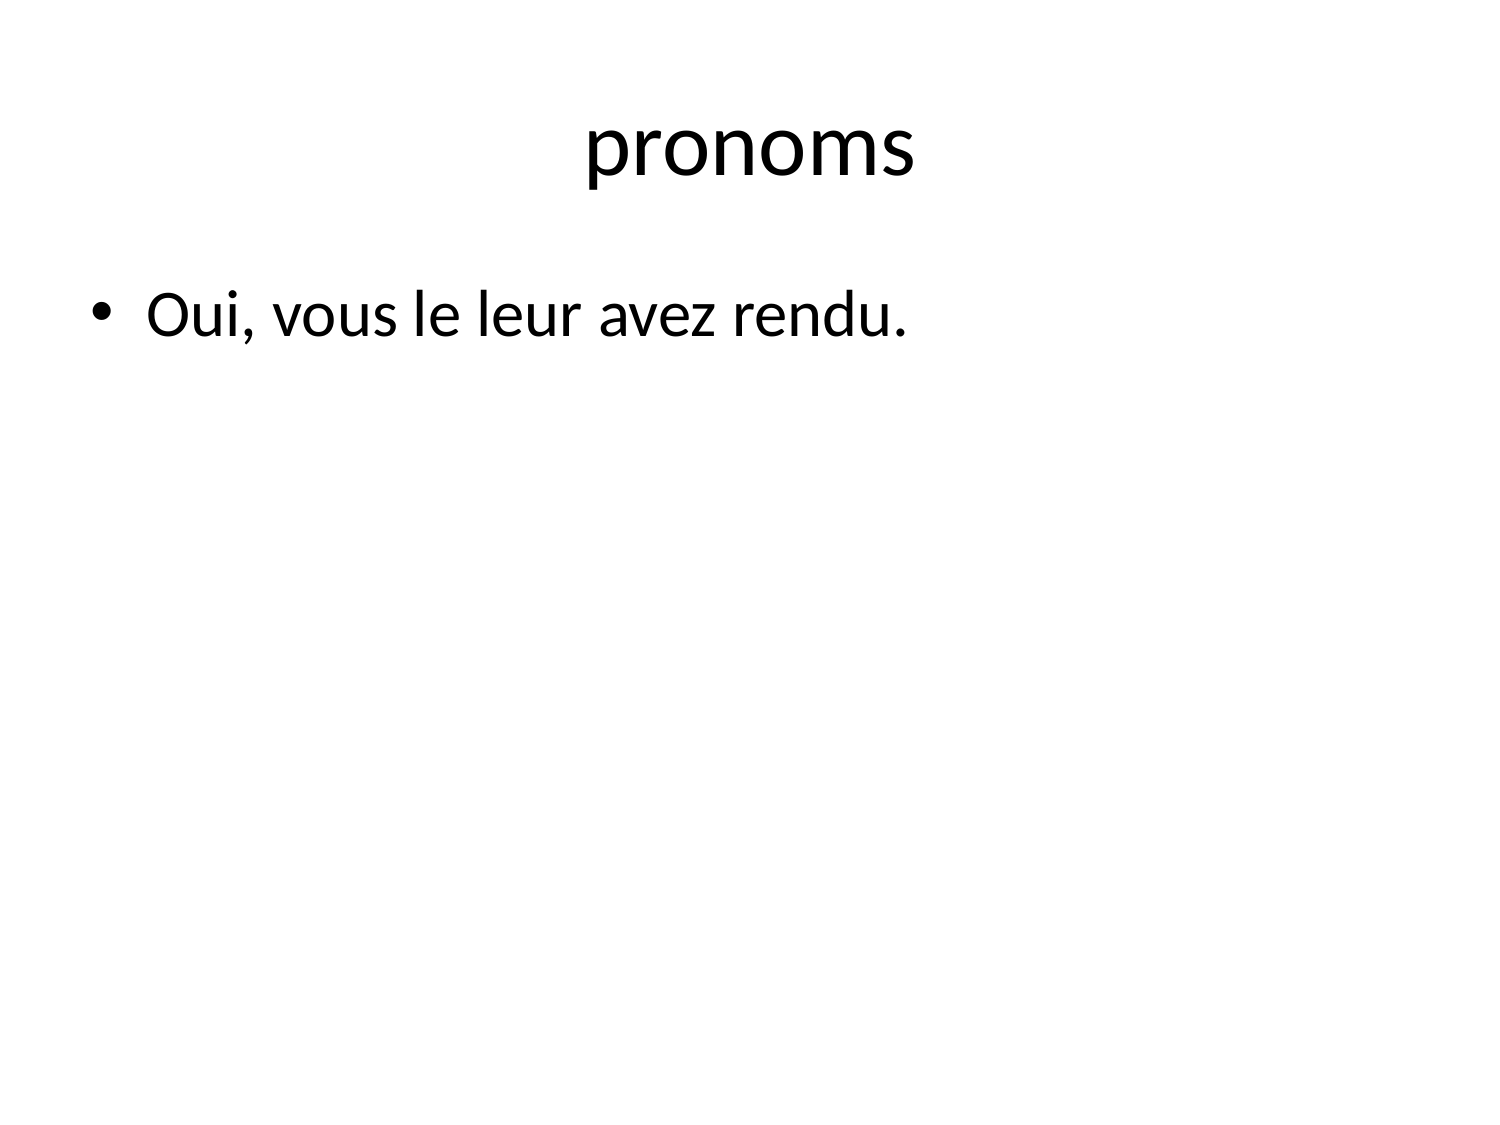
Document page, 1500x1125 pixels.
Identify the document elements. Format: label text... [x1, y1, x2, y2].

title pronoms [75, 45, 1425, 233]
list Oui, vous le leur avez rendu. [75, 262, 1425, 1005]
